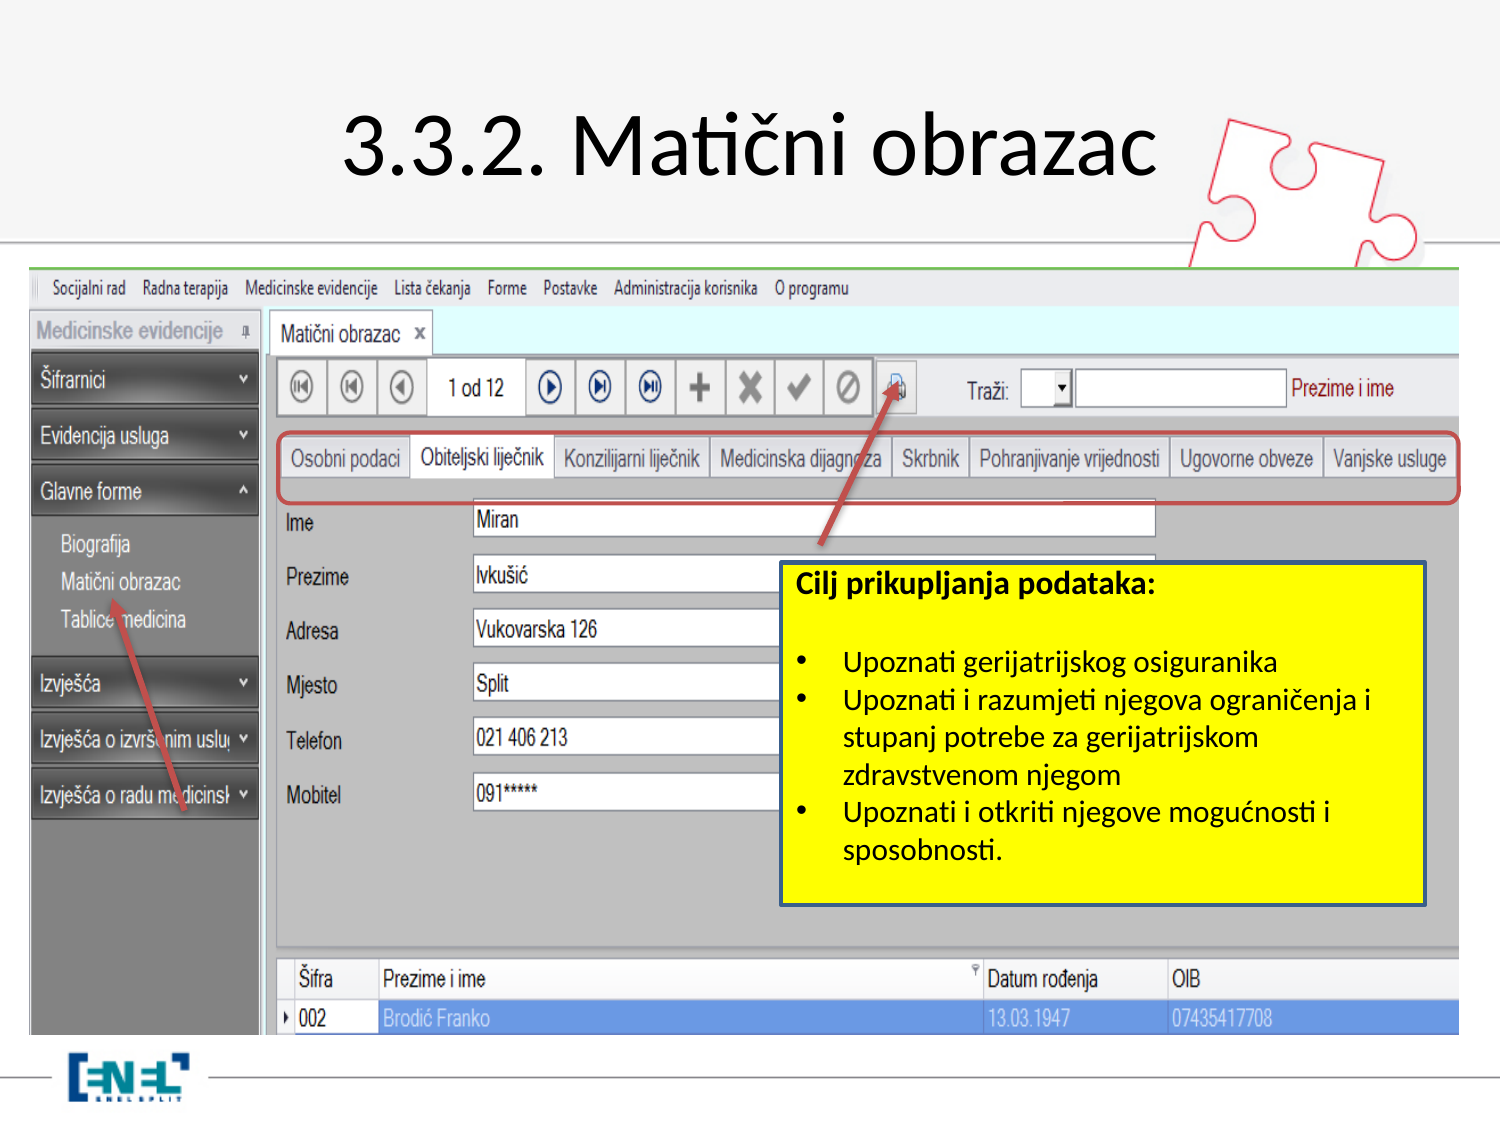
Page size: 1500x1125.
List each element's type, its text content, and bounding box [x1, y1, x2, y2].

title 3.3.2. Matični obrazac [75, 45, 1425, 233]
picture [0, 0, 1500, 1125]
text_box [111, 597, 185, 811]
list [29, 266, 1459, 1036]
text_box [819, 380, 899, 546]
